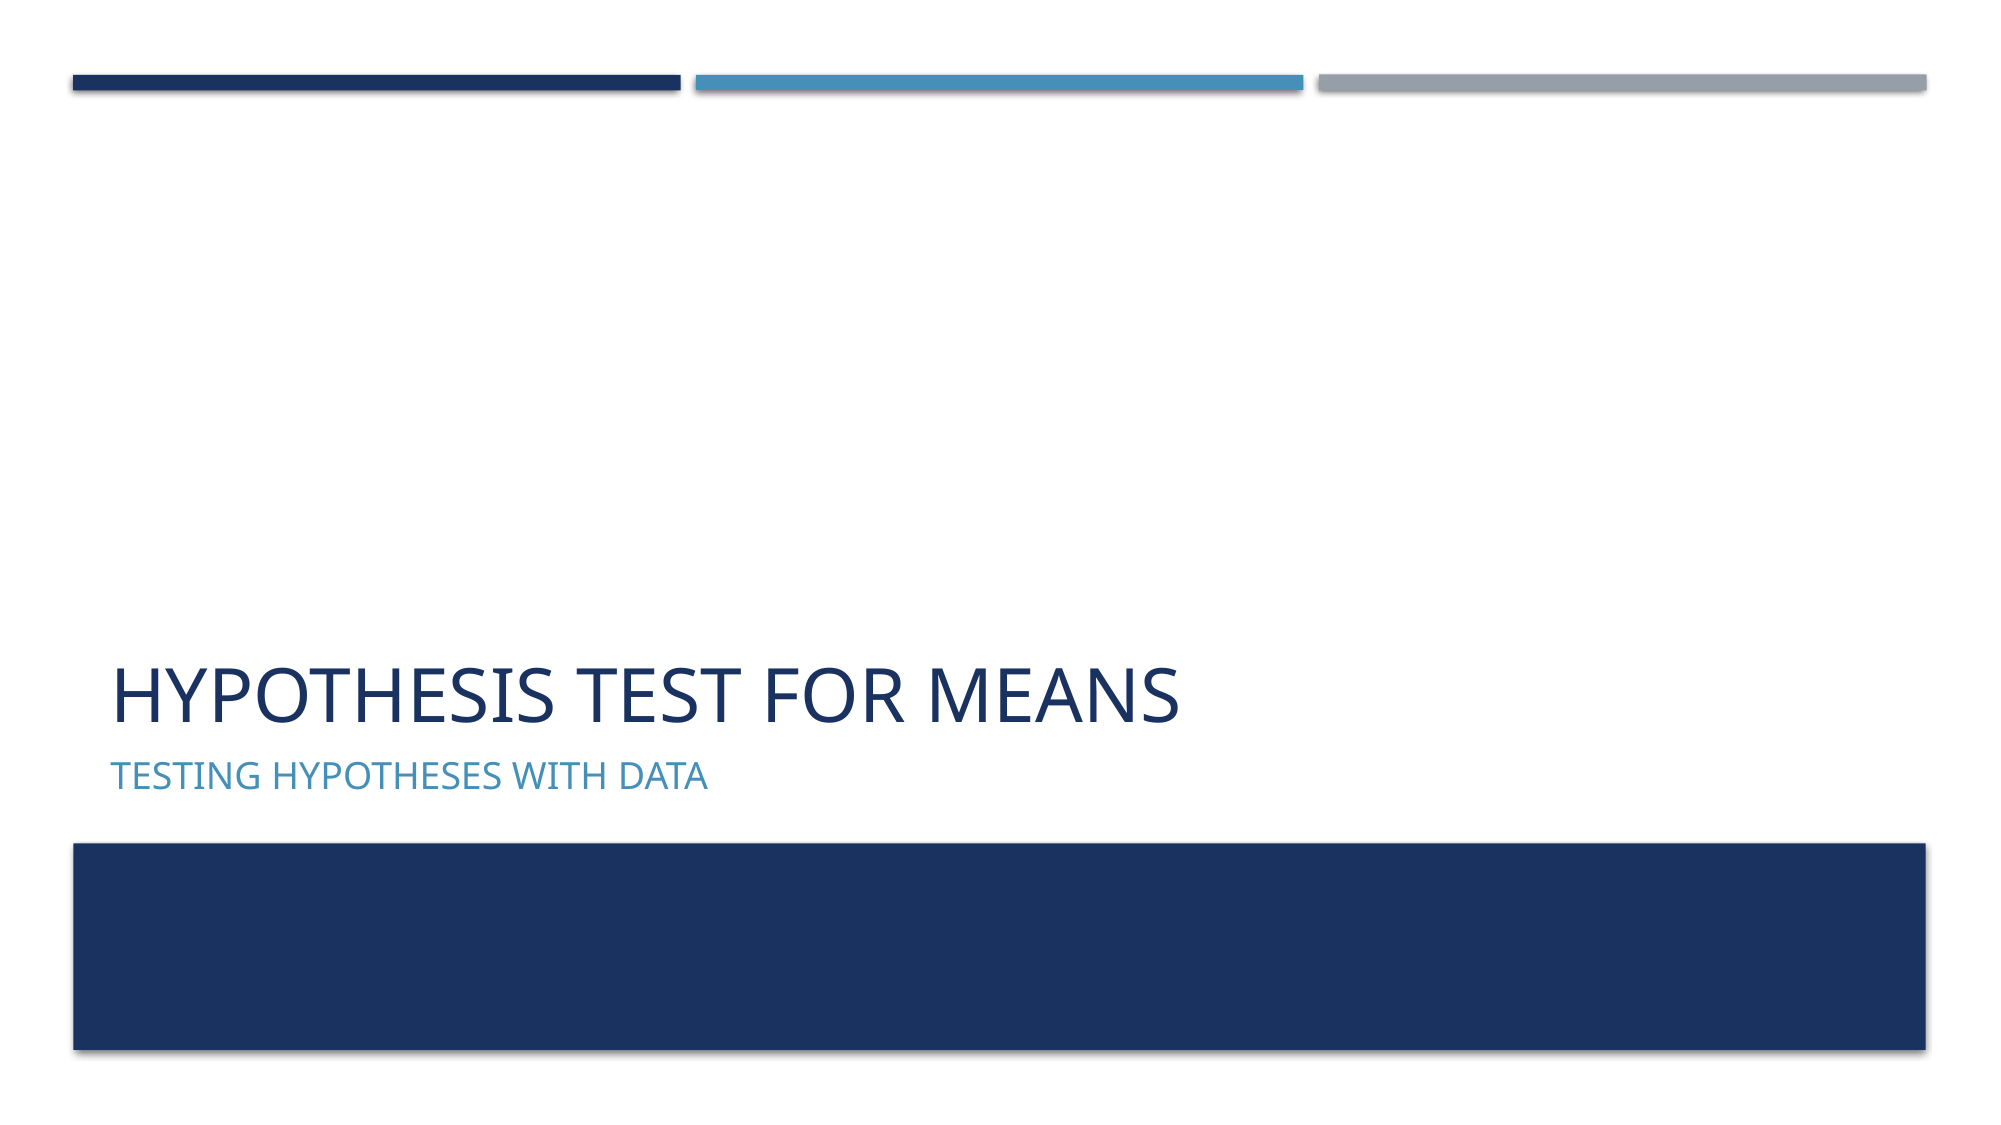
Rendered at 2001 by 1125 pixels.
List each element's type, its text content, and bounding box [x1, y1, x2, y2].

list Testing Hypotheses with Data [95, 744, 1905, 844]
title Hypothesis Test for Means [95, 499, 1905, 744]
